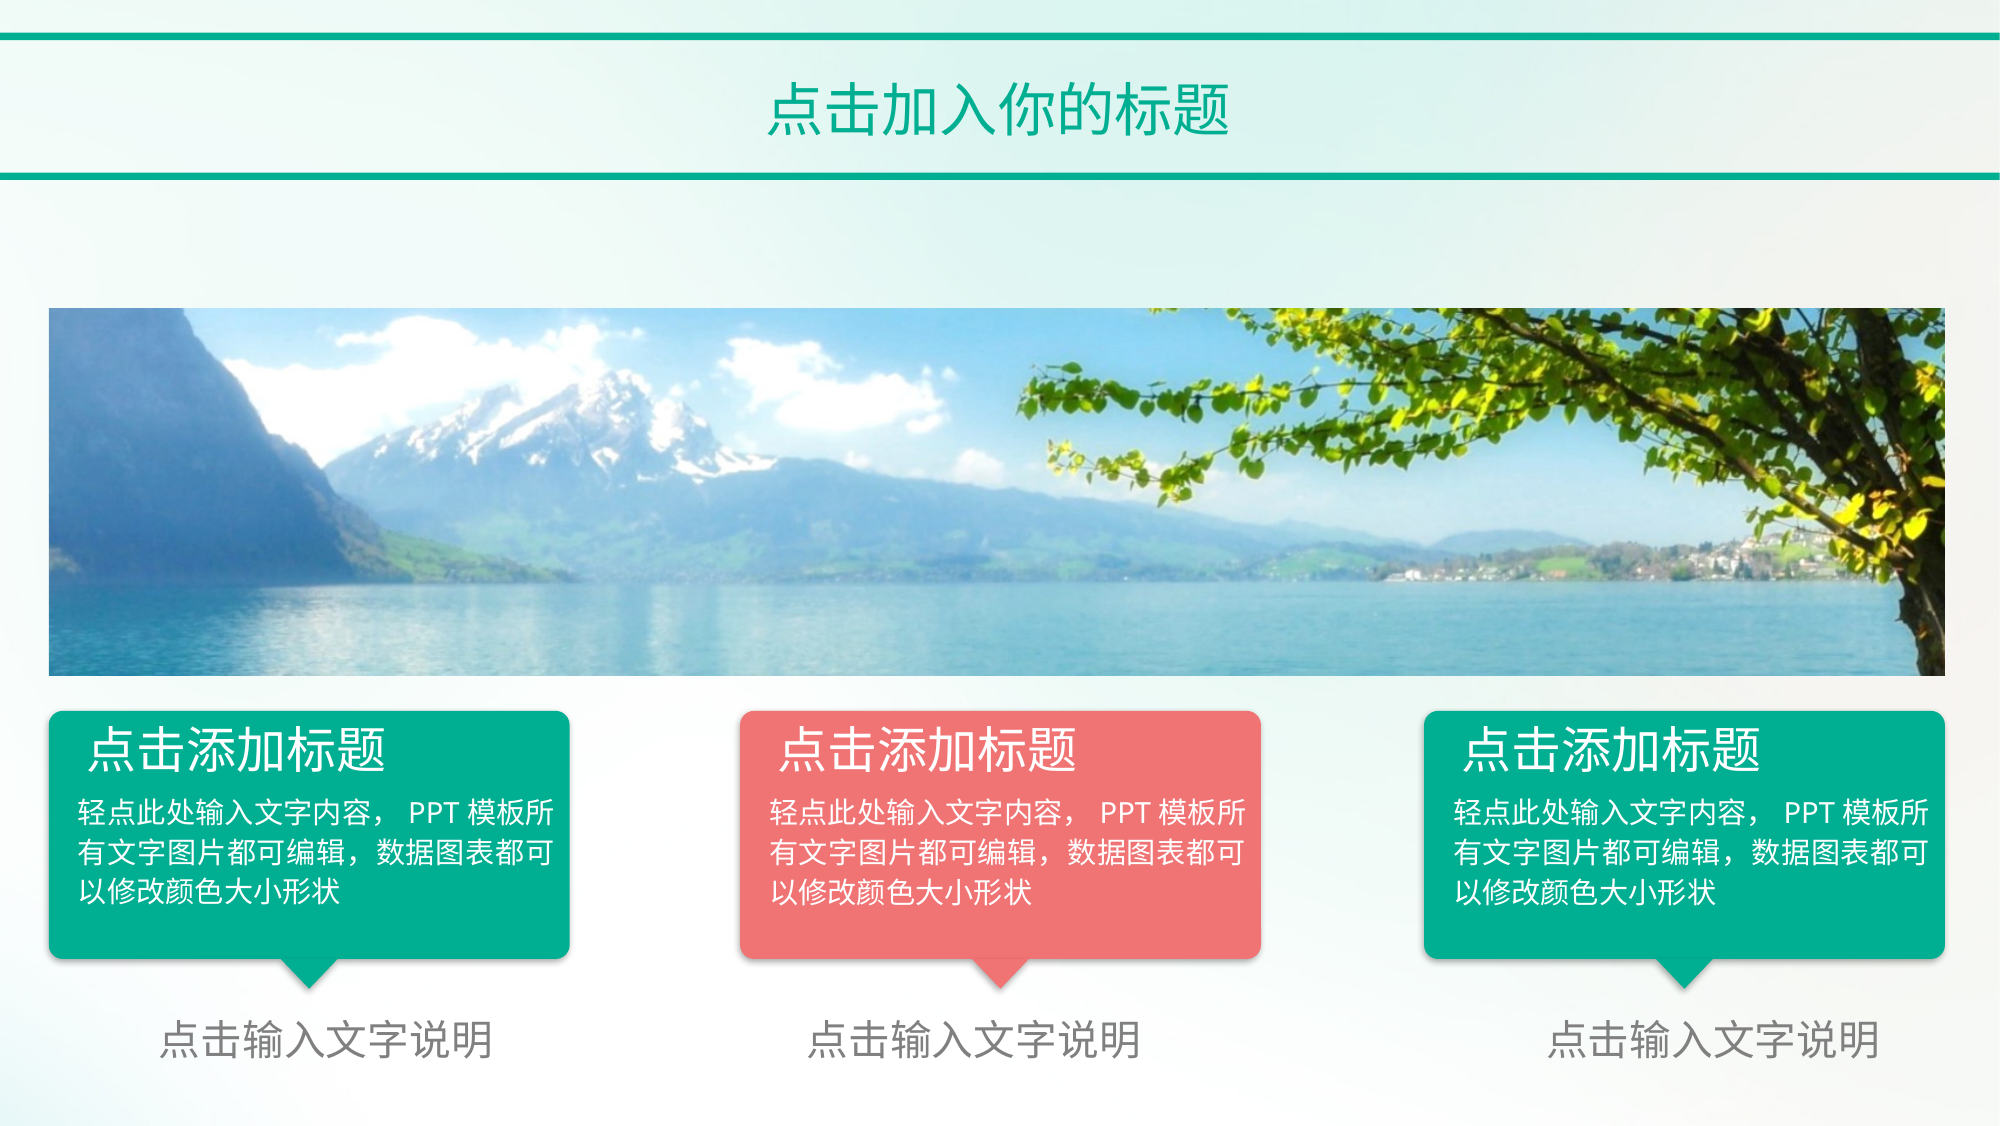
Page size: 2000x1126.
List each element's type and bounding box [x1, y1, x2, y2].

picture [0, 0, 2000, 32]
text_box [48, 710, 1946, 1073]
picture [0, 181, 2000, 1126]
text_box [47, 307, 1947, 677]
text_box [0, 32, 2000, 181]
